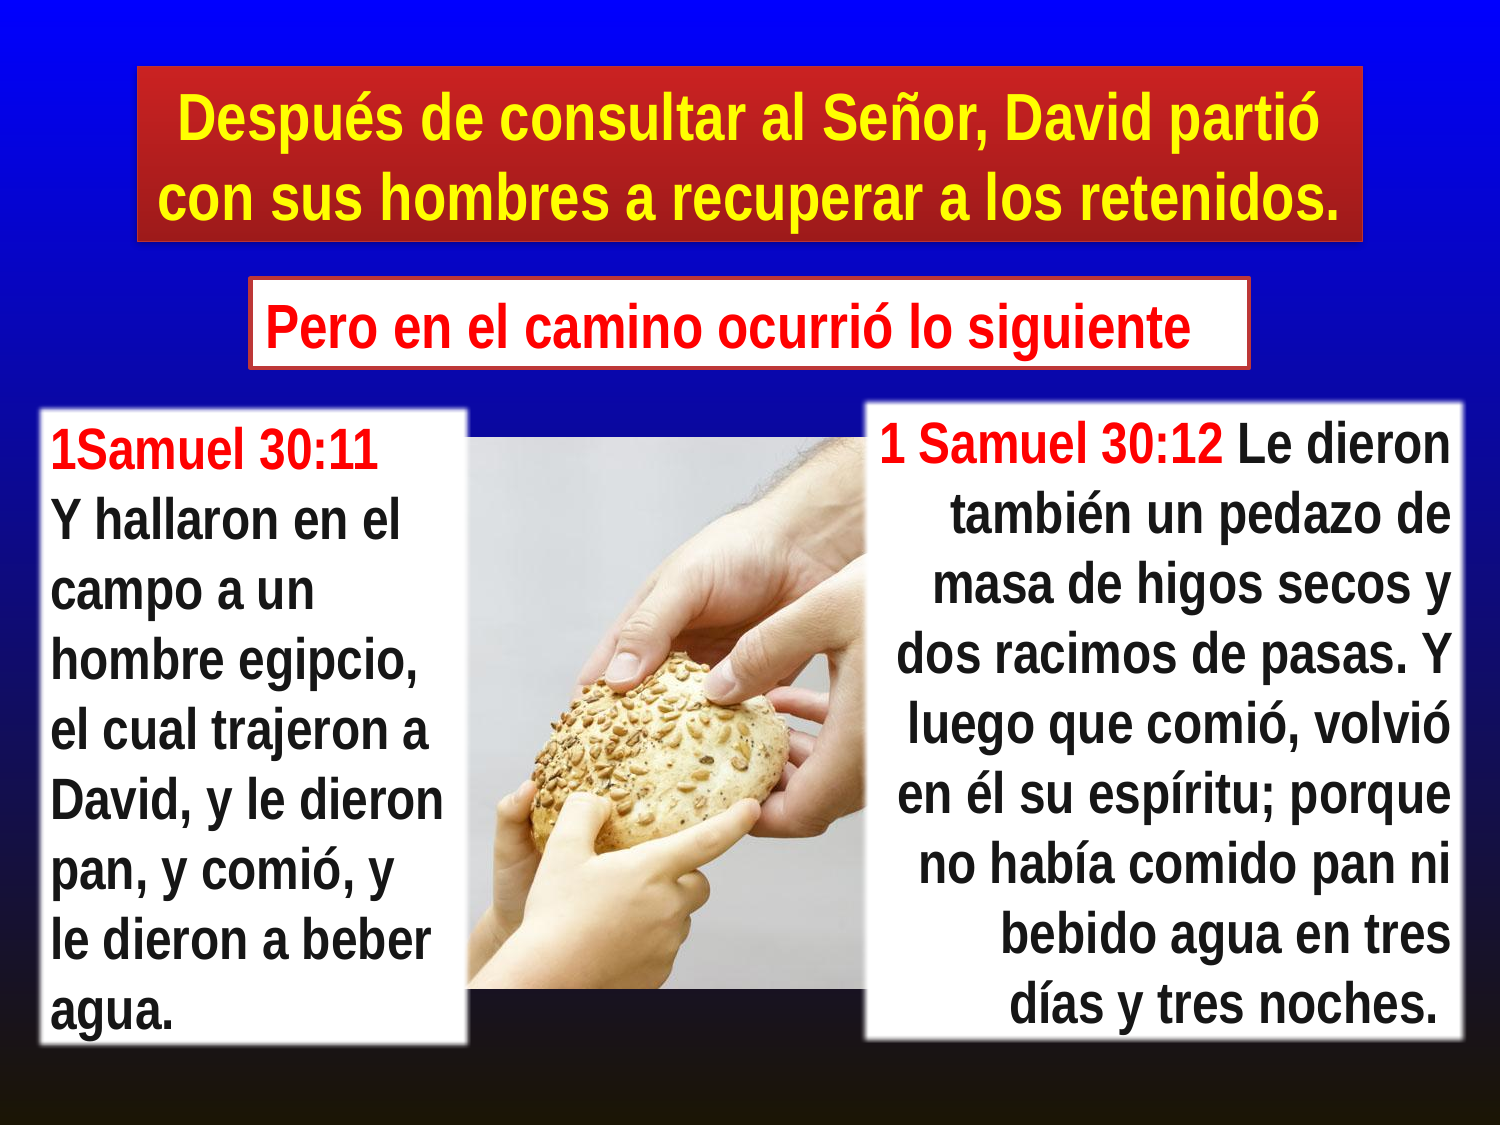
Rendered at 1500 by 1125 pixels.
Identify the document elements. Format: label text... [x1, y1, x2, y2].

text_box 1Samuel 30:11 Y hallaron en el campo a un hombre egipcio, el cual trajeron a David, y le dieron pan, y comió, y le dieron a beber agua. [42, 410, 466, 1043]
text_box 12 [1350, 1044, 1418, 1049]
picture [278, 437, 1078, 989]
text_box Pero en el camino ocurrió lo siguiente [248, 276, 1251, 370]
text_box Después de consultar al Señor, David partió con sus hombres a recuperar a los retenidos. [137, 66, 1363, 242]
text_box 1 Samuel 30:12 Le dieron también un pedazo de masa de higos secos y dos racimos de pasas. Y luego que comió, volvió en él su espíritu; porque no había comido pan ni bebido agua en tres días y tres noches. [867, 404, 1461, 1041]
